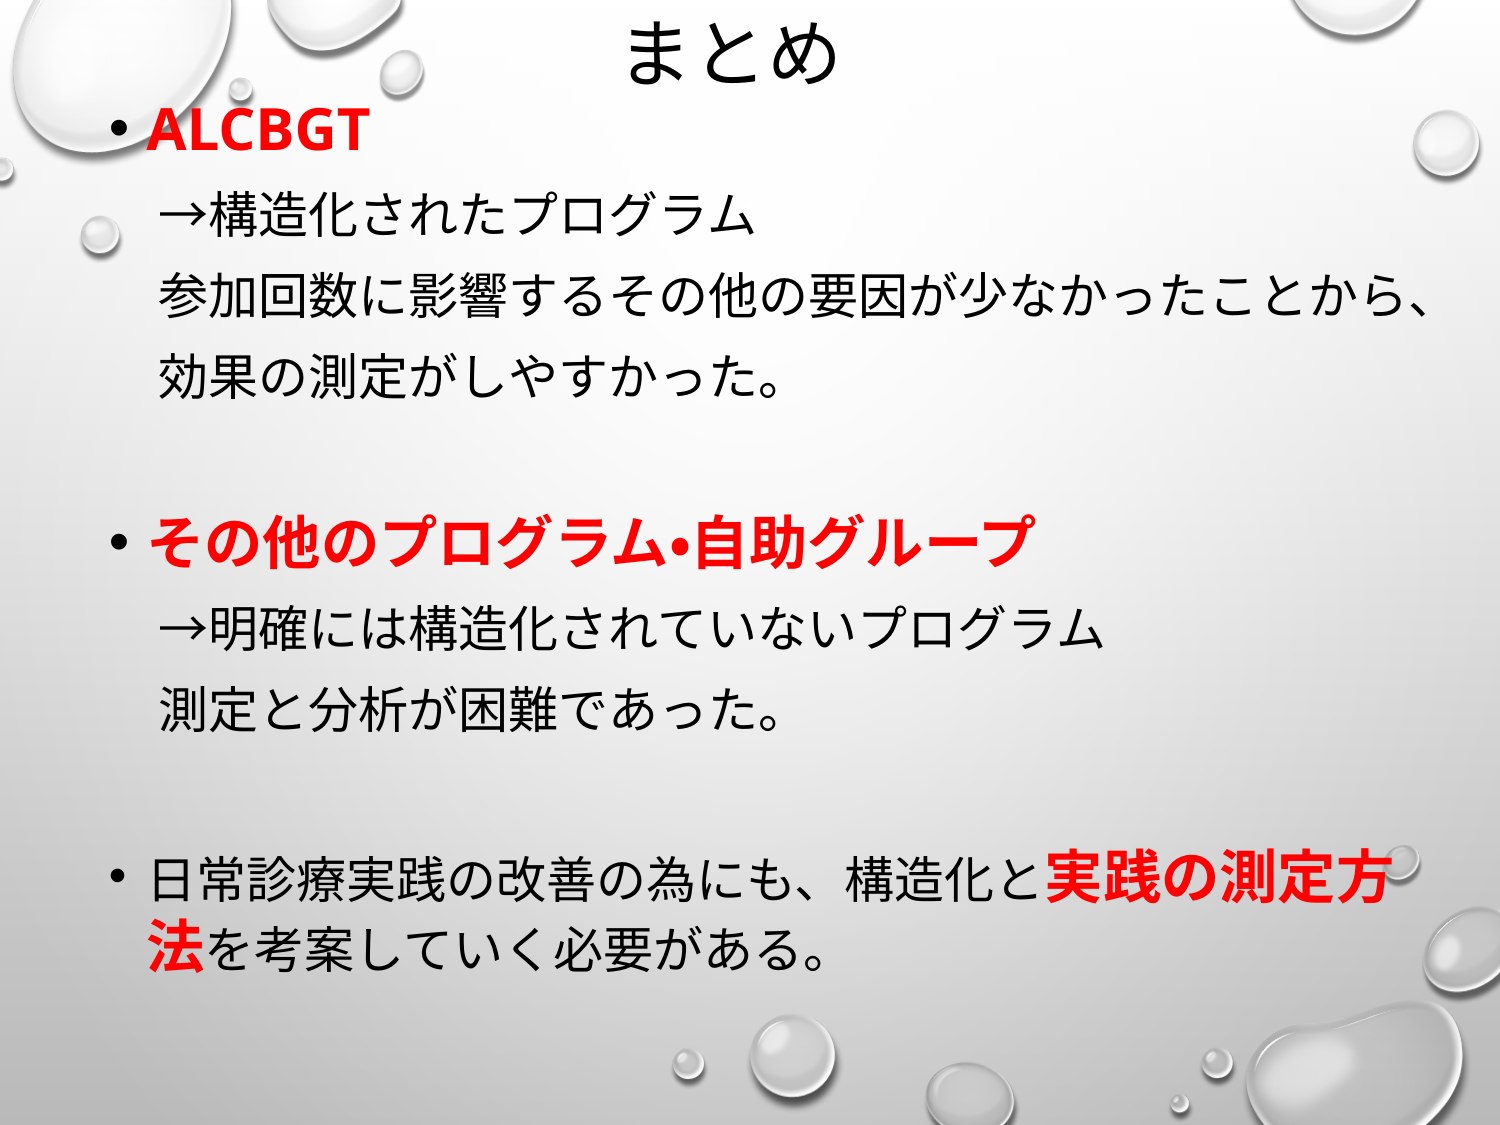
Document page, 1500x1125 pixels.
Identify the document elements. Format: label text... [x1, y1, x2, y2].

list ALCBGT →構造化されたプログラム 参加回数に影響するその他の要因が少なかったことから、 効果の測定がしやすかった。 その他のプログラム・自助グループ →明確には構造化されていないプログラム 測定と分析が困難であった。 日常診療実践の改善の為にも、構造化と実践の測定方法を考案していく必要がある。 [94, 85, 1463, 1125]
title まとめ [114, 48, 1345, 85]
picture [0, 0, 1500, 1125]
